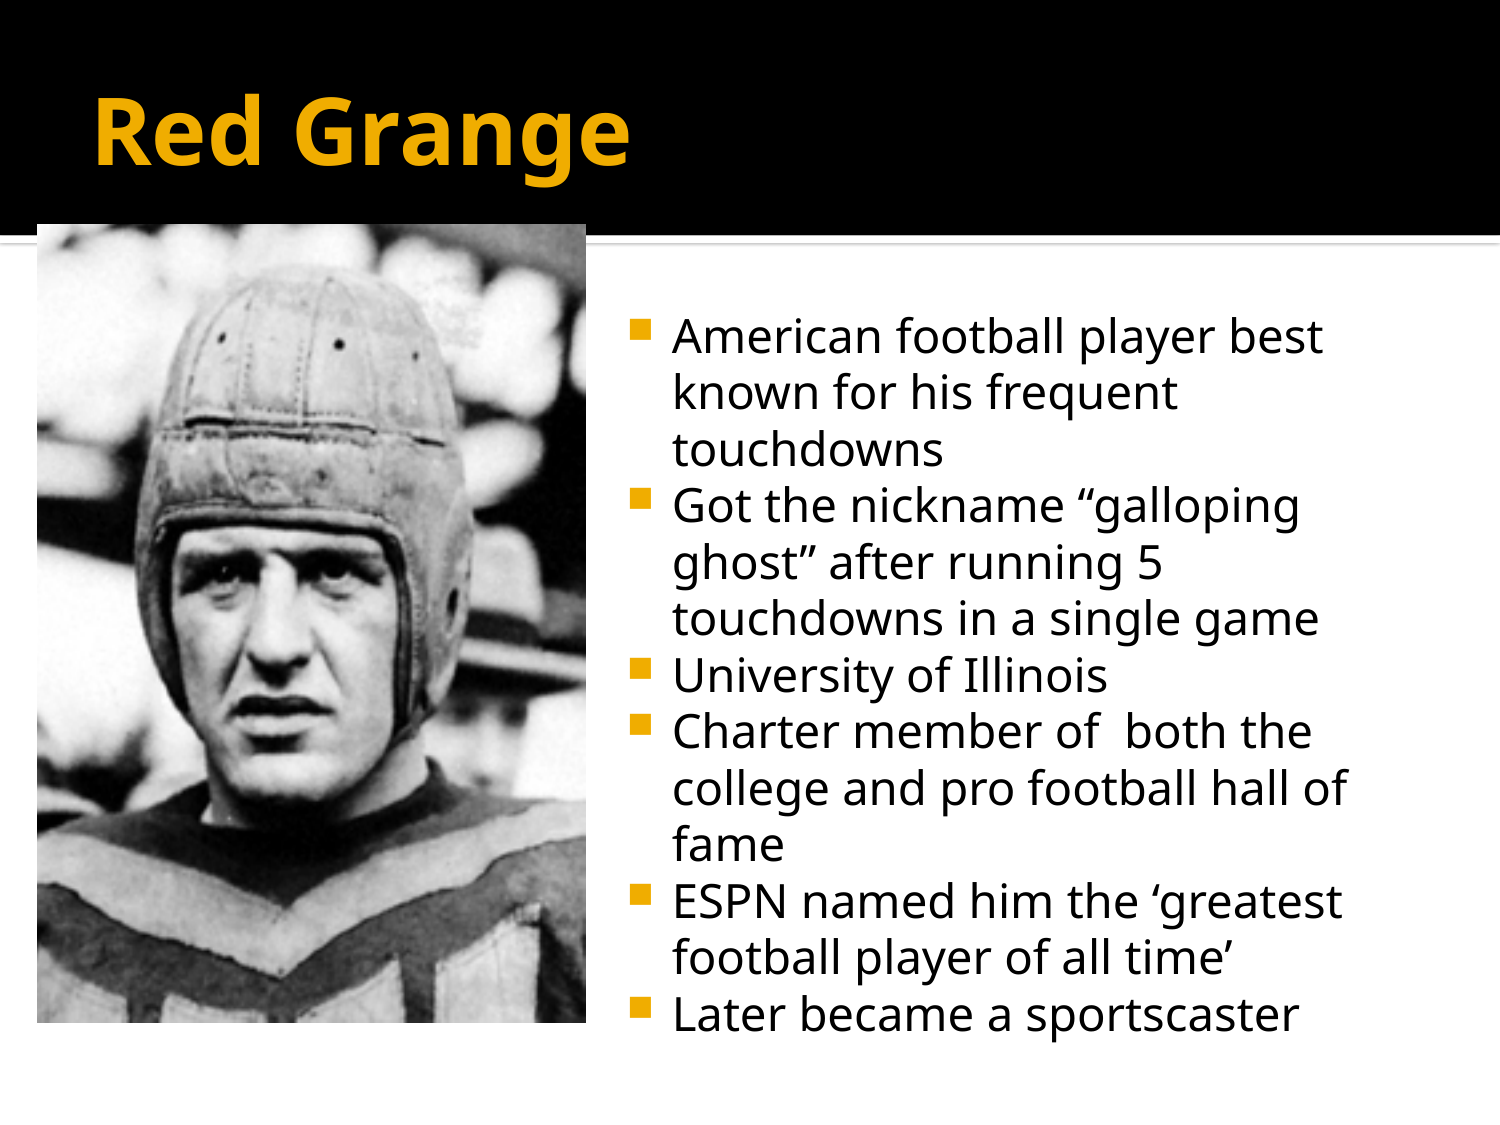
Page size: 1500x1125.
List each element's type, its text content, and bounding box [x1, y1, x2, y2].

picture [37, 224, 586, 1023]
list American football player best known for his frequent touchdowns Got the nickname “galloping ghost” after running 5 touchdowns in a single game University of Illinois Charter member of both the college and pro football hall of fame ESPN named him the ‘greatest football player of all time’ Later became a sportscaster [600, 291, 1425, 1050]
title Red Grange [75, 24, 1425, 231]
